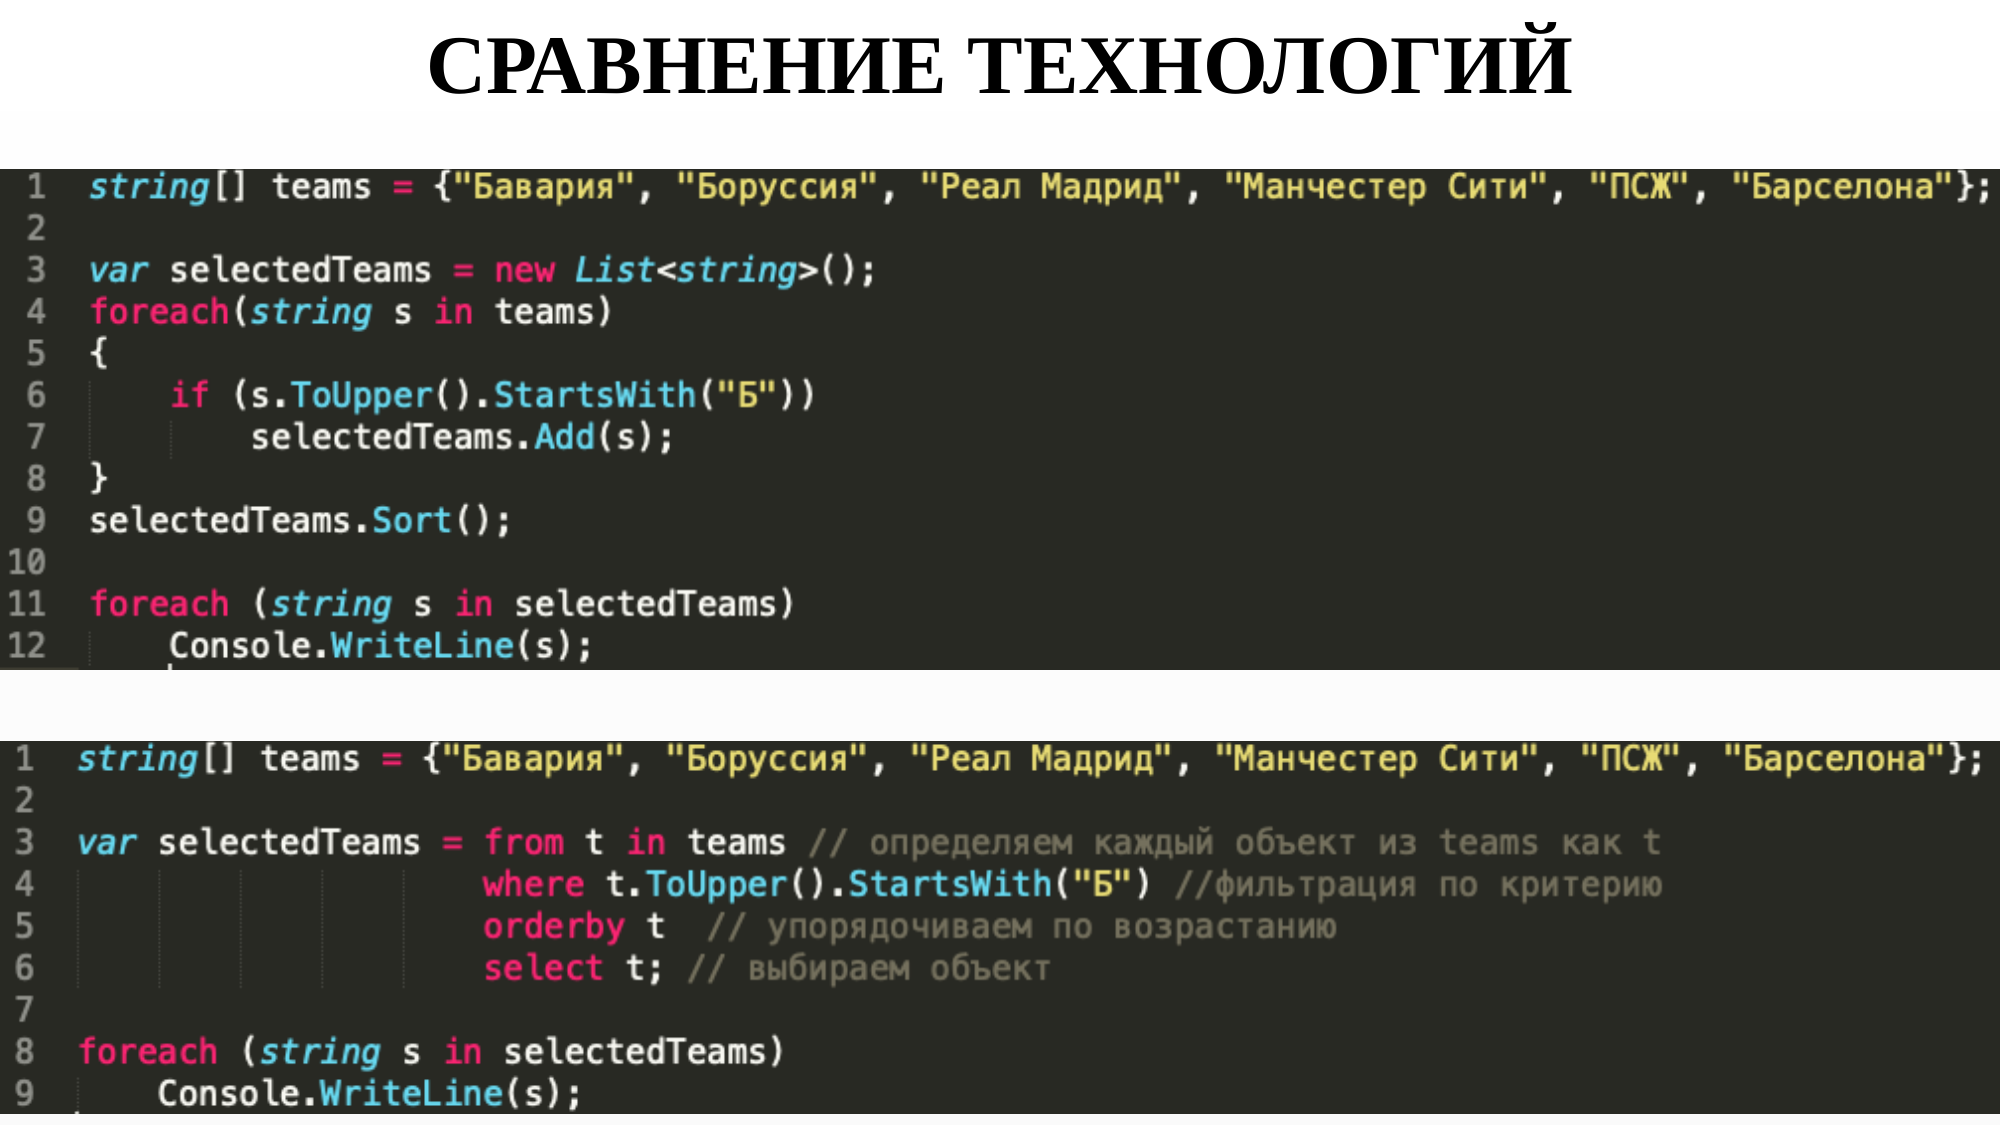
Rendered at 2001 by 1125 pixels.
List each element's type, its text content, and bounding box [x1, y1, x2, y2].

picture [0, 169, 2000, 670]
picture [0, 741, 2000, 1114]
text_box СРАВНЕНИЕ ТЕХНОЛОГИЙ [0, 2, 2000, 118]
